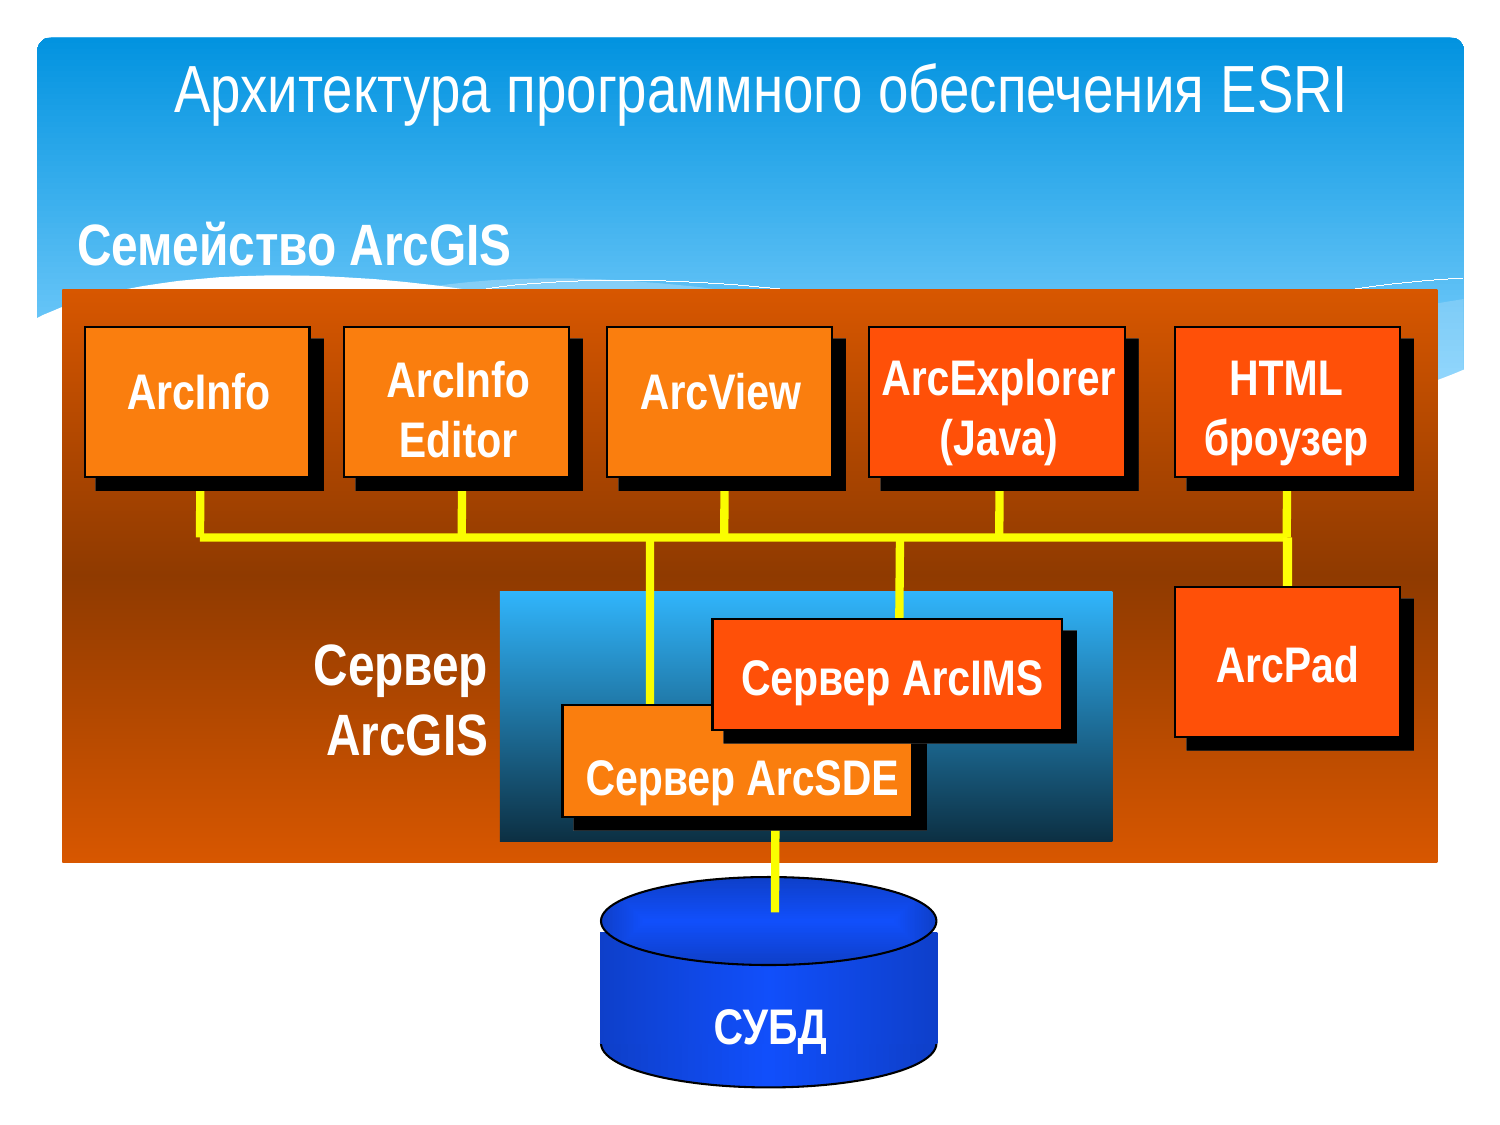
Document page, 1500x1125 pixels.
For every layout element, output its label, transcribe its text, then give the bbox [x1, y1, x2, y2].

text_box ArcInfo [75, 352, 323, 428]
text_box [562, 705, 913, 817]
text_box ArcInfo Editor [334, 340, 582, 476]
text_box [62, 289, 1438, 863]
text_box ArcPad [1174, 587, 1400, 738]
text_box [712, 618, 1063, 731]
text_box [776, 591, 1113, 842]
text_box [606, 327, 832, 352]
title Архитектура программного обеспечения ESRI [87, 37, 1436, 135]
text_box [499, 591, 899, 842]
text_box [869, 327, 1125, 337]
text_box Семейство ArcGIS [62, 200, 625, 286]
text_box ArcExplorer (Java) [859, 337, 1138, 473]
text_box Сервер ArcGIS [237, 619, 504, 775]
text_box HTML броузер [1162, 337, 1410, 473]
text_box Сервер ArcIMS [725, 637, 1059, 713]
text_box [84, 327, 310, 352]
text_box [601, 1044, 937, 1088]
text_box СУБД [637, 987, 904, 1063]
text_box [601, 877, 937, 966]
text_box [869, 473, 1125, 477]
text_box [1174, 327, 1400, 337]
text_box [600, 932, 938, 1044]
text_box [1174, 473, 1400, 477]
text_box [606, 428, 832, 477]
text_box Сервер ArcSDE [570, 737, 914, 813]
text_box [344, 327, 570, 340]
text_box [84, 428, 310, 477]
text_box ArcView [597, 352, 845, 428]
